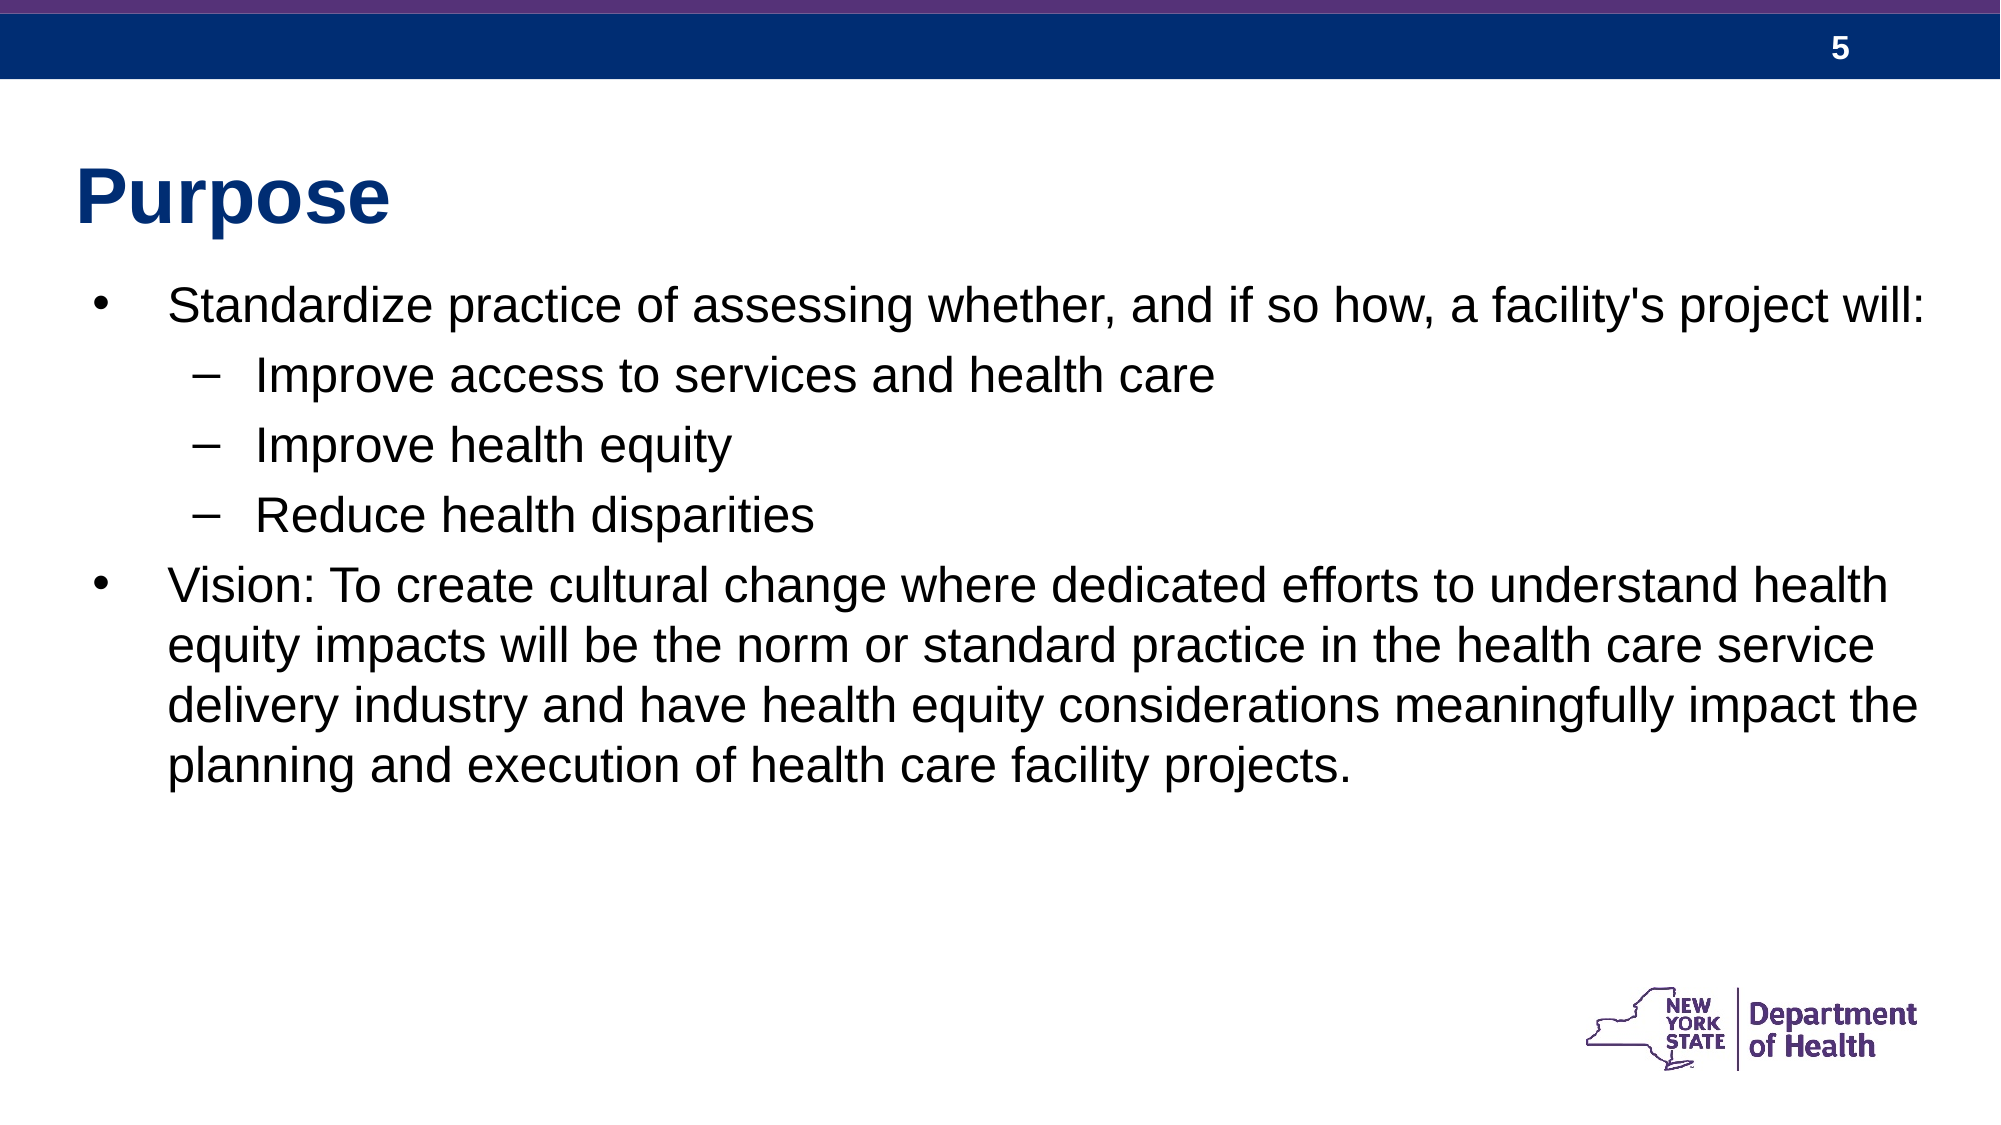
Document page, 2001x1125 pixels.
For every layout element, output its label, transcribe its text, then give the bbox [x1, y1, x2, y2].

picture [1586, 987, 1917, 1071]
title Purpose [60, 97, 1941, 286]
list Standardize practice of assessing whether, and if so how, a facility's project will: Improve access to services and health care Improve health equity Reduce health disparities Vision: To create cultural change where dedicated efforts to understand health equity impacts will be the norm or standard practice in the health care service delivery industry and have health equity considerations meaningfully impact the planning and execution of health care facility projects. [77, 264, 1951, 915]
